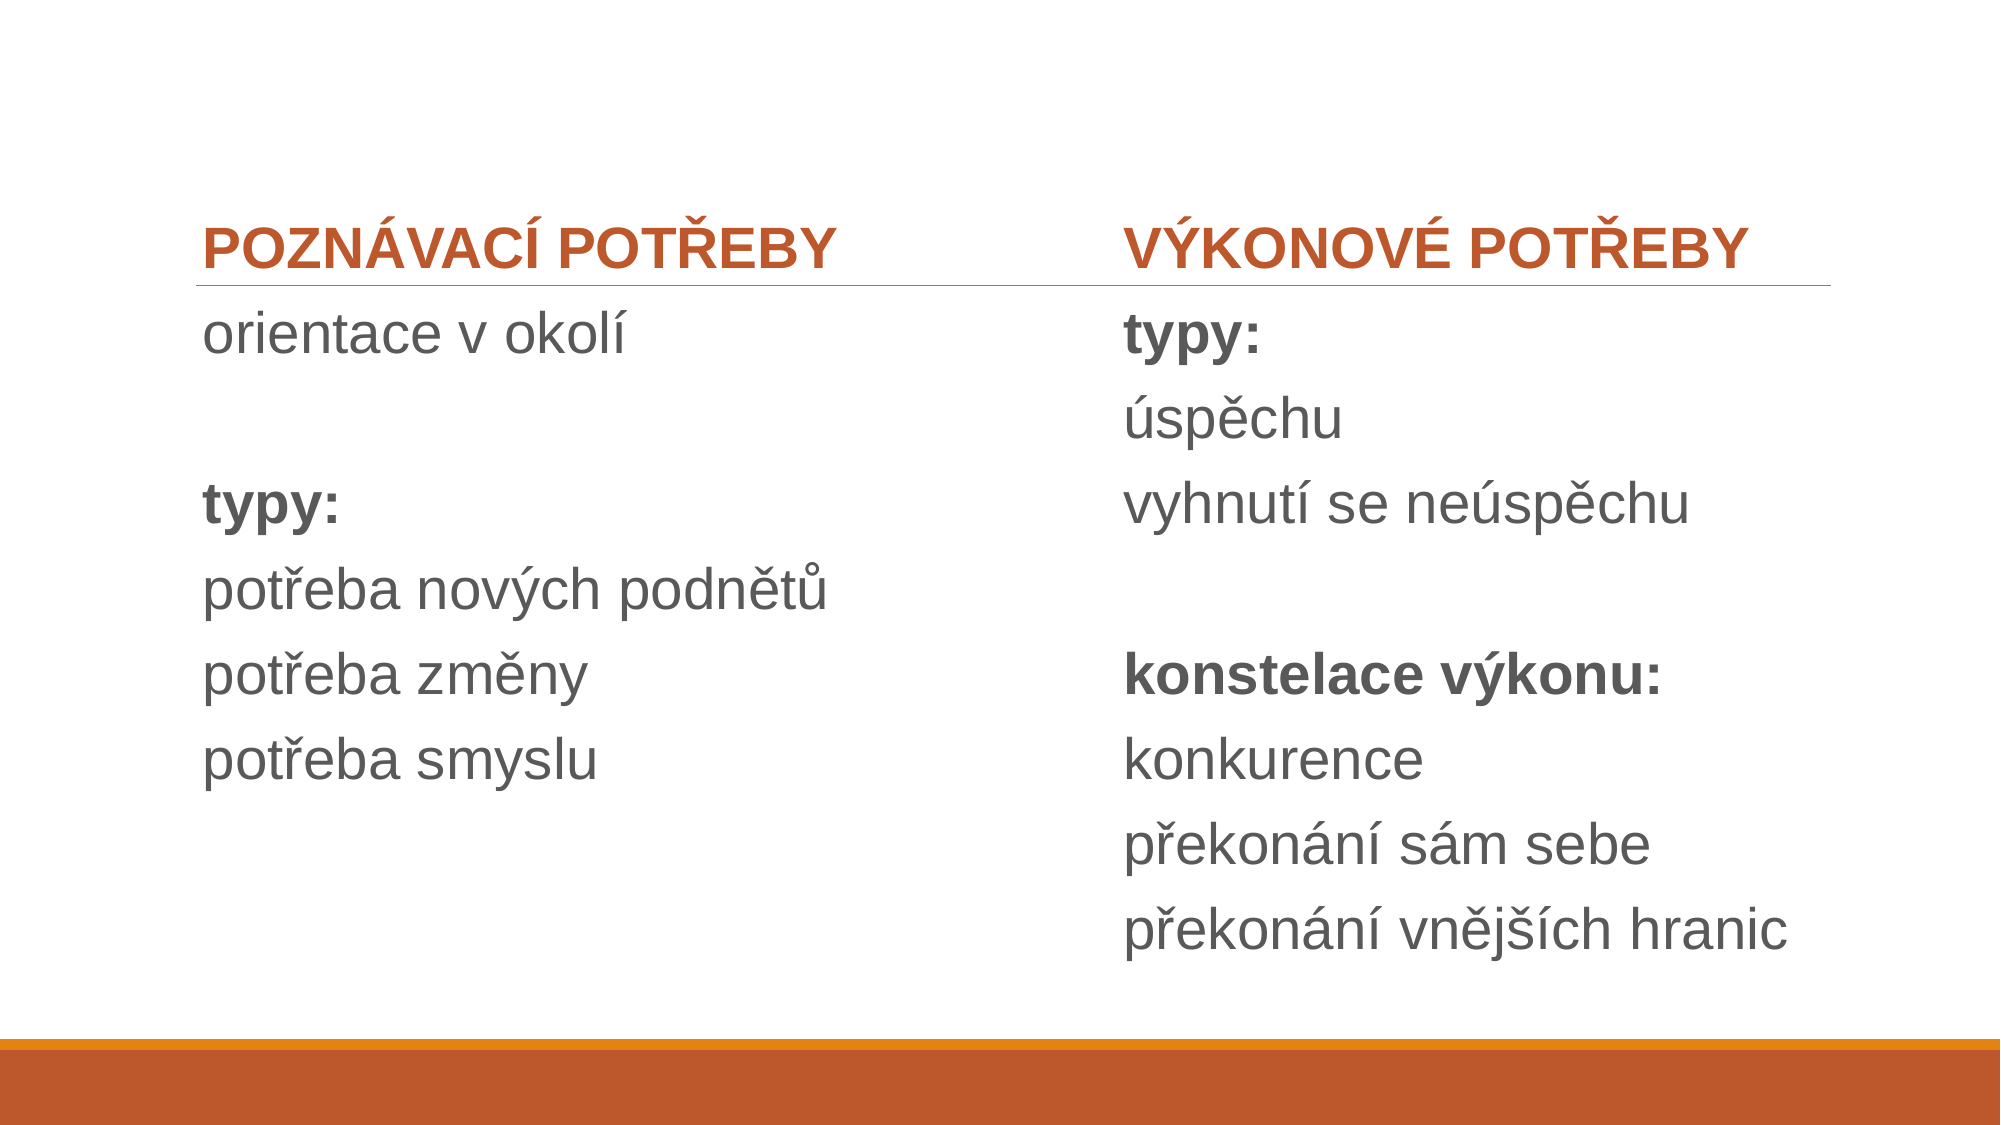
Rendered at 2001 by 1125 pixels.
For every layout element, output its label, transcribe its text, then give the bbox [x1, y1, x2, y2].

text_box POZNÁVACÍ POTŘEBY orientace v okolí typy: potřeba nových podnětů potřeba změny potřeba smyslu [202, 216, 1891, 1044]
